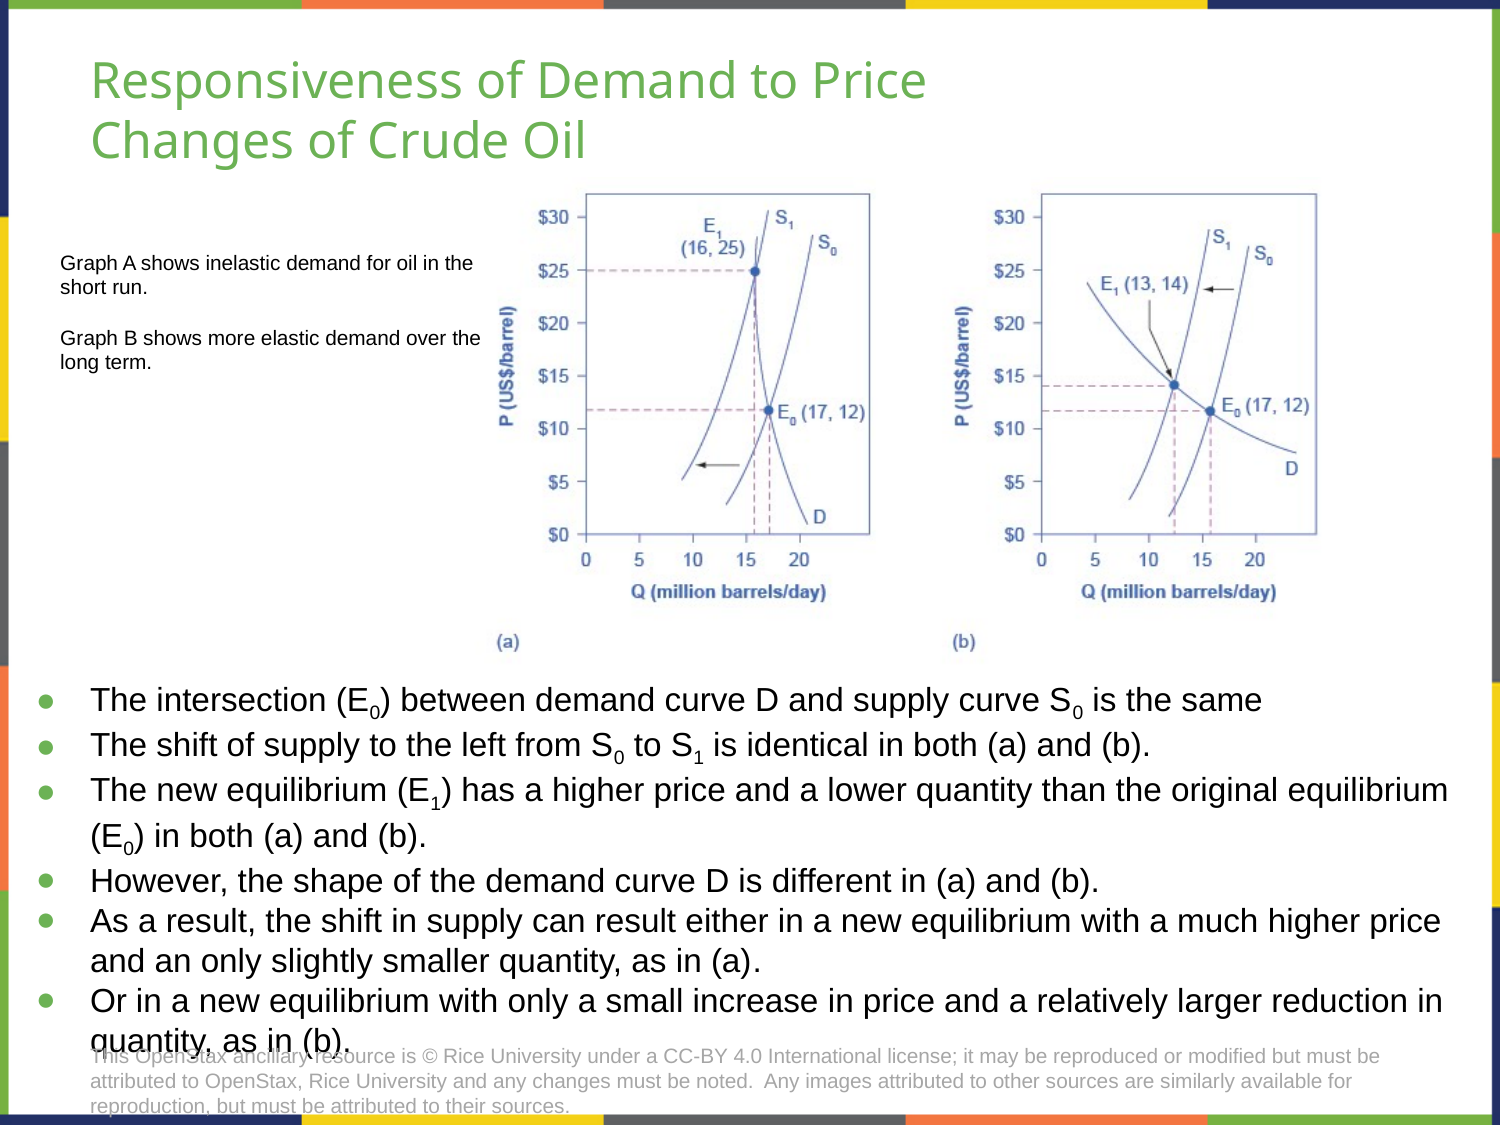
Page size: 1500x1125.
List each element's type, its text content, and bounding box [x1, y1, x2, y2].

picture [0, 0, 1500, 670]
list The intersection (E0) between demand curve D and supply curve S0 is the same The shift of supply to the left from S0 to S1 is identical in both (a) and (b). The new equilibrium (E1) has a higher price and a lower quantity than the original equilibrium (E0) in both (a) and (b). However, the shape of the demand curve D is different in (a) and (b). As a result, the shift in supply can result either in a new equilibrium with a much higher price and an only slightly smaller quantity, as in (a). Or in a new equilibrium with only a small increase in price and a relatively larger reduction in quantity, as in (b). [0, 670, 1500, 1062]
footer This OpenStax ancillary resource is © Rice University under a CC-BY 4.0 International license; it may be reproduced or modified but must be attributed to OpenStax, Rice University and any changes must be noted. Any images attributed to other sources are similarly available for reproduction, but must be attributed to their sources. [75, 1027, 1398, 1098]
title Responsiveness of Demand to Price Changes of Crude Oil [75, 39, 1398, 177]
text_box Graph A shows inelastic demand for oil in the short run. Graph B shows more elastic demand over the long term. [45, 234, 360, 397]
picture [0, 1062, 1500, 1125]
